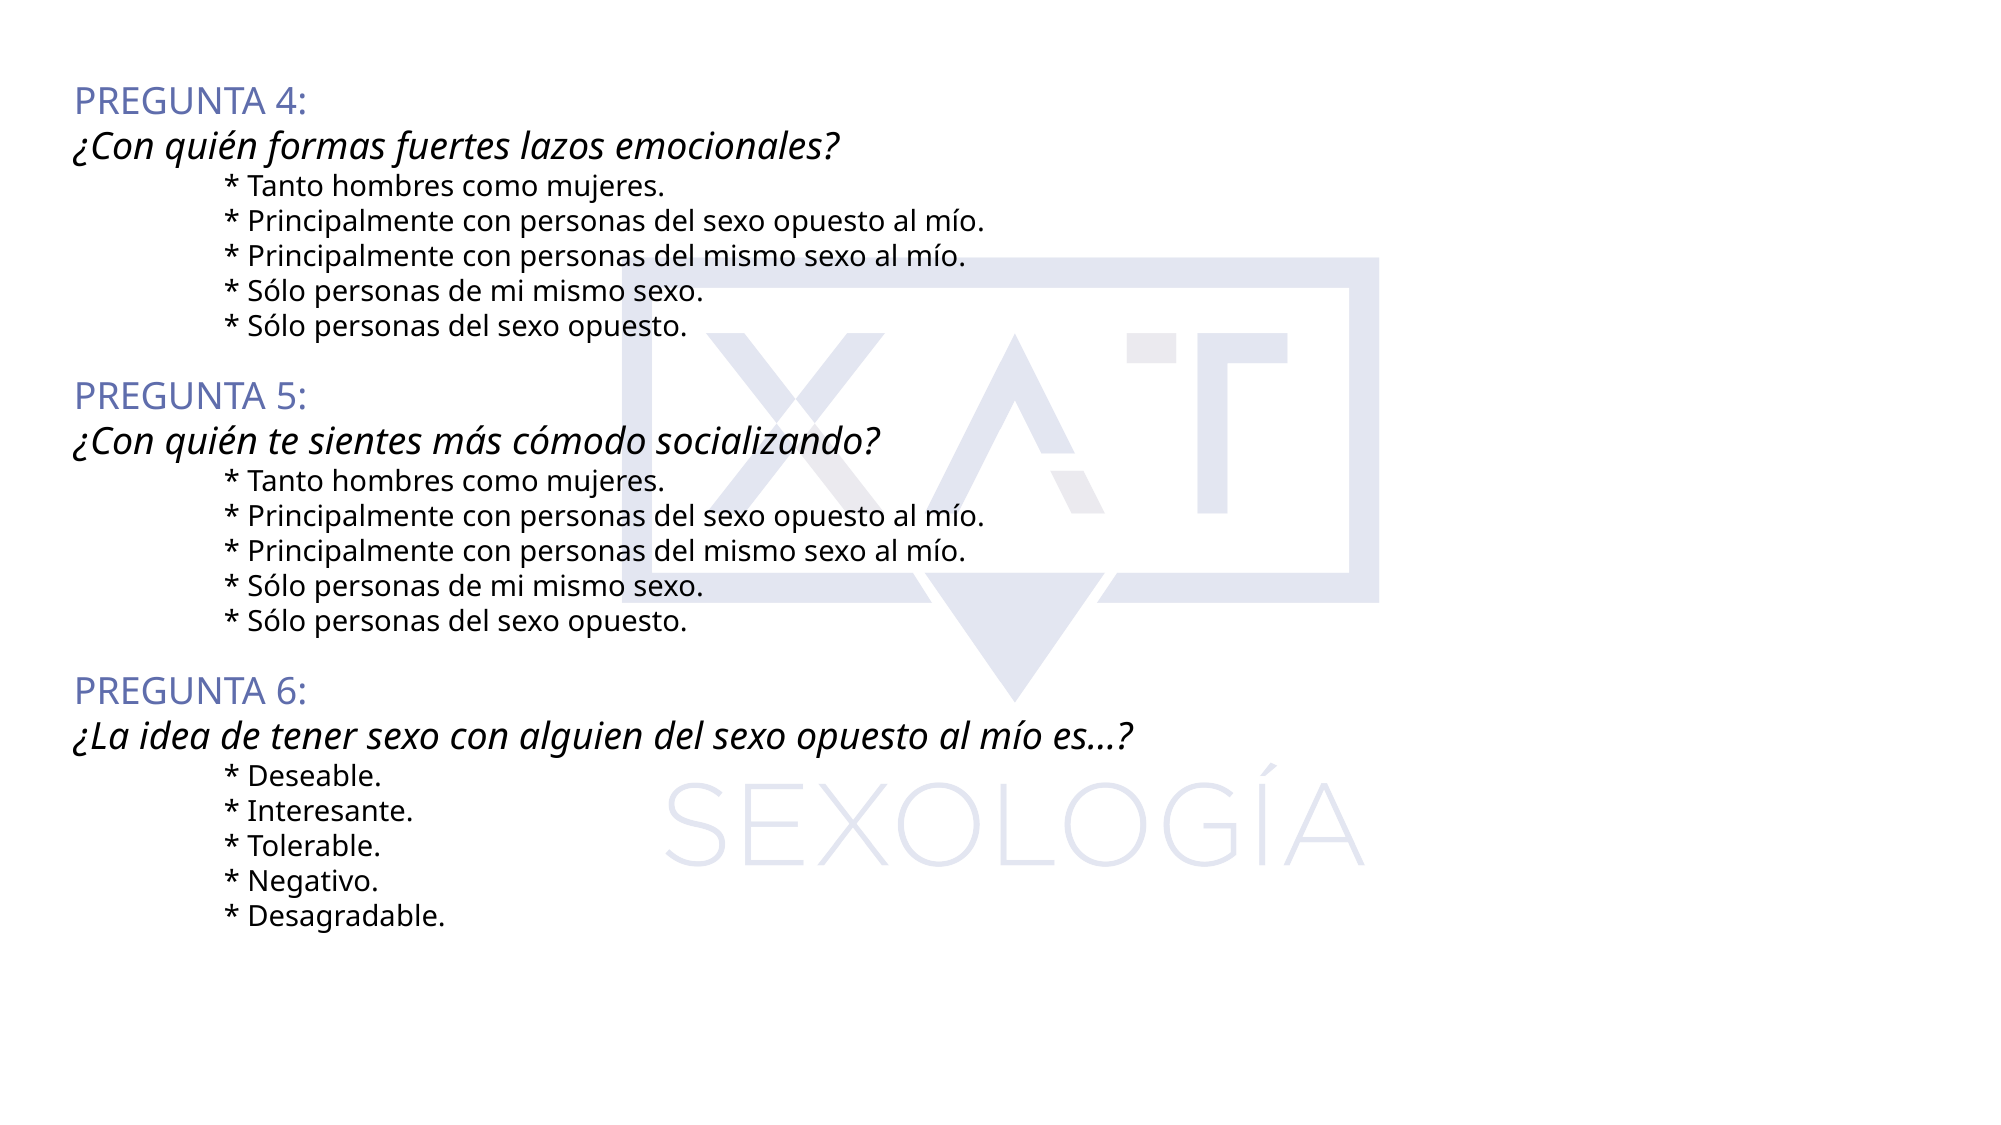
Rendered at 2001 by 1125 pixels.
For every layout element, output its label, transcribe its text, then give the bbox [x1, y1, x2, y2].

text_box PREGUNTA 5: ¿Con quién te sientes más cómodo socializando? * Tanto hombres como mujeres. * Principalmente con personas del sexo opuesto al mío. * Principalmente con personas del mismo sexo al mío. * Sólo personas de mi mismo sexo. * Sólo personas del sexo opuesto. [59, 364, 1458, 645]
text_box PREGUNTA 4: ¿Con quién formas fuertes lazos emocionales? * Tanto hombres como mujeres. * Principalmente con personas del sexo opuesto al mío. * Principalmente con personas del mismo sexo al mío. * Sólo personas de mi mismo sexo. * Sólo personas del sexo opuesto. [59, 70, 1092, 350]
text_box PREGUNTA 6: ¿La idea de tener sexo con alguien del sexo opuesto al mío es…? * Deseable. * Interesante. * Tolerable. * Negativo. * Desagradable. [59, 659, 1458, 940]
